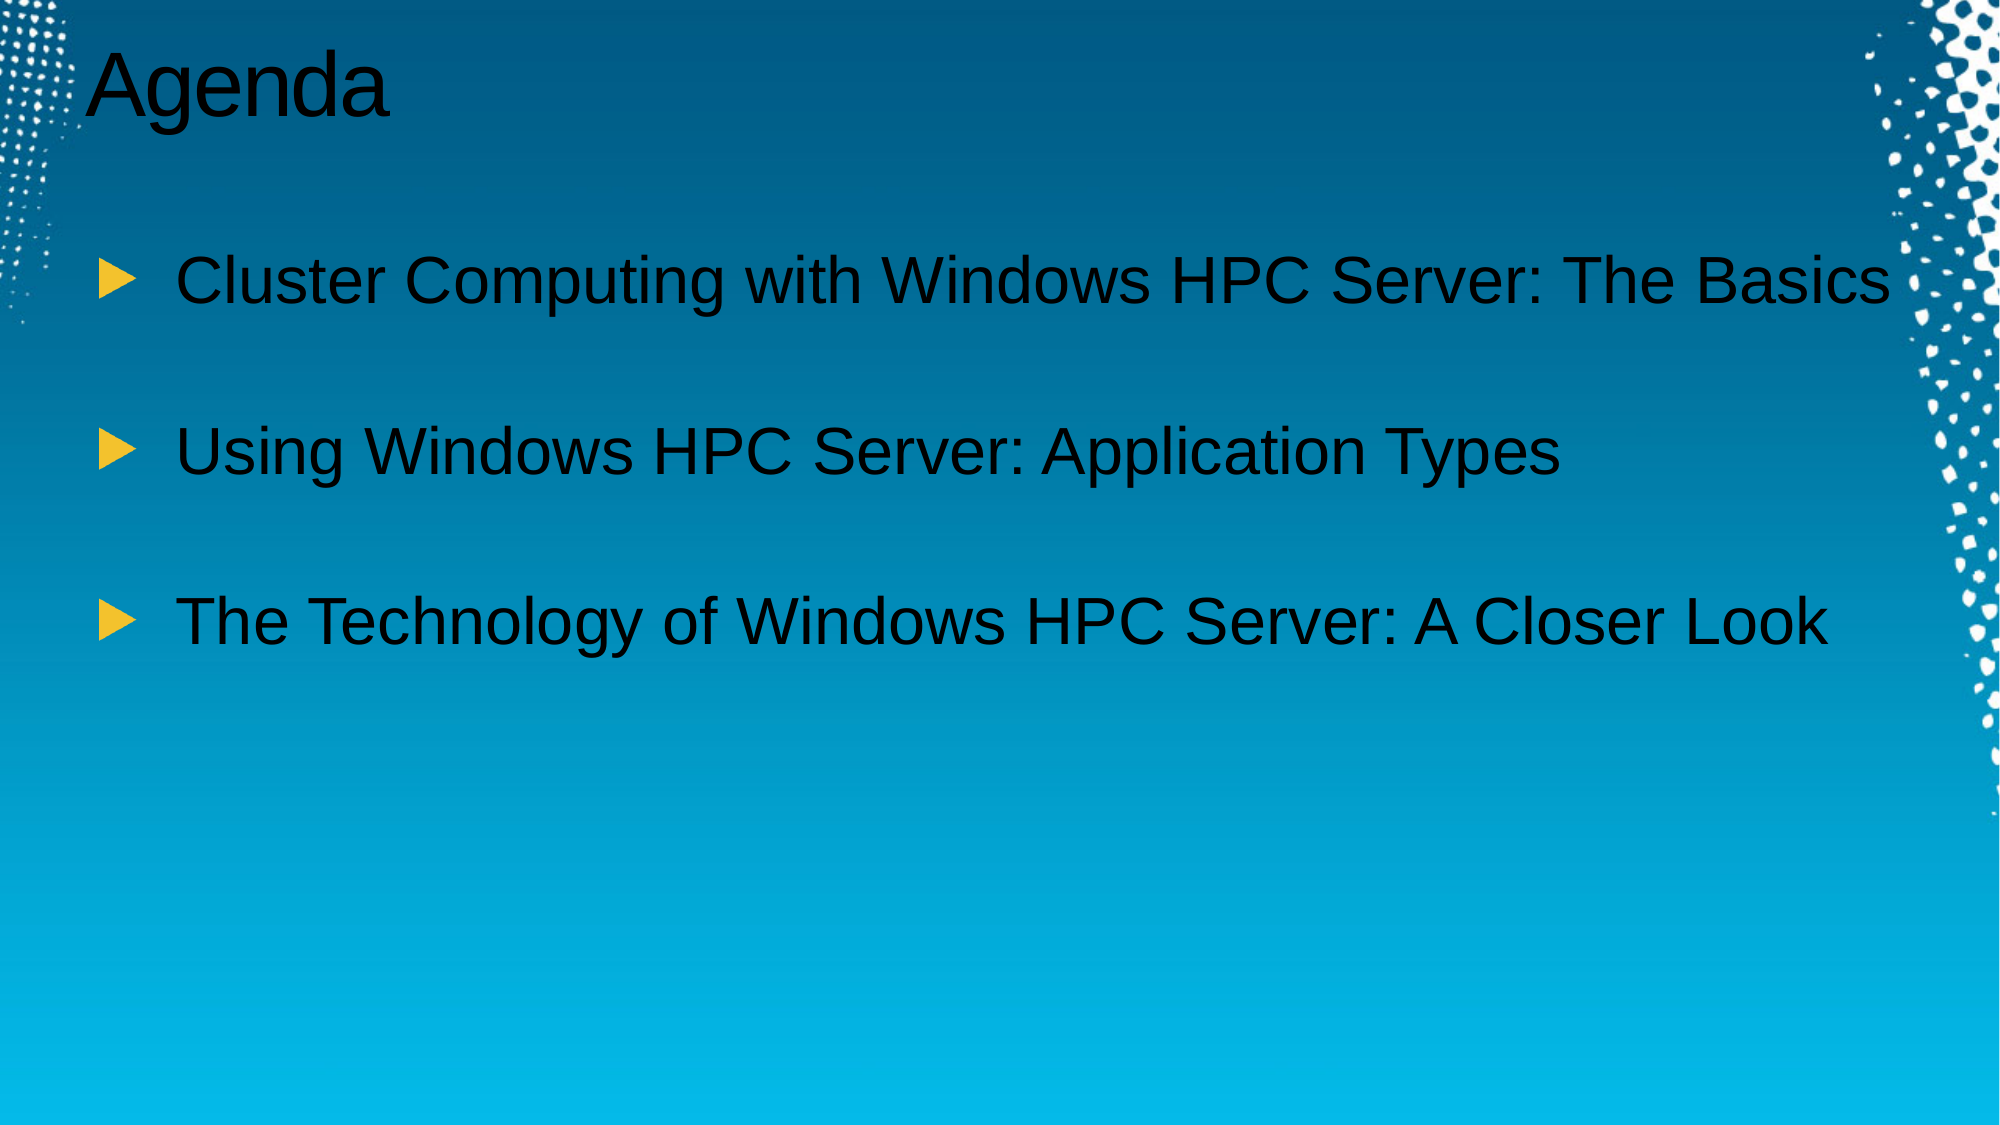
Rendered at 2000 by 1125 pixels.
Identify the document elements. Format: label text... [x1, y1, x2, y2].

picture [1889, 152, 1901, 166]
picture [1972, 312, 1985, 322]
picture [0, 155, 5, 163]
picture [1945, 213, 1955, 220]
picture [1963, 535, 1977, 550]
picture [1982, 714, 1993, 729]
picture [100, 429, 134, 468]
picture [6, 97, 12, 105]
picture [11, 55, 21, 64]
picture [1981, 604, 2000, 620]
picture [1994, 382, 2000, 391]
picture [1974, 683, 1985, 694]
picture [1935, 379, 1948, 391]
picture [1969, 625, 1985, 642]
picture [1963, 335, 1972, 344]
picture [1900, 240, 1912, 254]
picture [100, 600, 134, 639]
picture [0, 40, 9, 45]
picture [1942, 465, 1958, 483]
picture [33, 88, 42, 97]
picture [1980, 460, 1987, 469]
picture [1929, 27, 1945, 45]
picture [1993, 321, 2000, 339]
picture [9, 84, 15, 91]
picture [54, 76, 60, 83]
picture [55, 62, 62, 69]
picture [42, 31, 53, 39]
picture [28, 42, 36, 53]
picture [1979, 657, 1995, 676]
picture [56, 47, 64, 55]
picture [1952, 502, 1967, 516]
picture [1911, 223, 1918, 230]
picture [1988, 691, 2000, 709]
picture [1948, 413, 1958, 424]
picture [0, 24, 9, 33]
picture [1960, 392, 1970, 403]
picture [100, 259, 134, 297]
picture [1958, 445, 1968, 460]
list Cluster Computing with Windows HPC Server: The Basics Using Windows HPC Server: Application Types The Technology of Windows HPC Server: A Closer Look [99, 246, 1900, 805]
picture [18, 0, 29, 6]
picture [29, 27, 38, 38]
picture [1914, 308, 1929, 326]
picture [1991, 747, 2000, 765]
picture [1928, 399, 1939, 415]
picture [1941, 324, 1952, 332]
picture [1963, 589, 1976, 607]
picture [38, 74, 47, 80]
picture [1915, 109, 1924, 119]
picture [1932, 235, 1943, 241]
picture [1926, 344, 1939, 358]
picture [33, 0, 42, 10]
picture [1898, 188, 1912, 198]
picture [1909, 274, 1920, 291]
picture [1953, 301, 1962, 312]
picture [31, 131, 37, 138]
picture [1972, 570, 1986, 583]
picture [1892, 212, 1902, 216]
picture [1991, 637, 2000, 652]
picture [1955, 246, 1965, 256]
picture [45, 16, 55, 24]
picture [26, 57, 34, 68]
picture [16, 143, 21, 151]
picture [1921, 0, 1934, 8]
picture [3, 10, 11, 18]
picture [1938, 122, 1950, 133]
picture [1935, 0, 2000, 306]
picture [1925, 141, 1935, 155]
title Agenda [85, 37, 1914, 138]
picture [1922, 200, 1934, 207]
picture [1970, 426, 1980, 436]
picture [1942, 269, 1953, 276]
picture [16, 22, 23, 34]
picture [34, 101, 43, 111]
picture [1988, 547, 2000, 561]
picture [58, 32, 66, 41]
picture [1973, 368, 1982, 380]
picture [1935, 177, 1945, 189]
picture [1957, 187, 1971, 200]
picture [1992, 438, 2000, 448]
picture [1984, 349, 1992, 357]
picture [17, 129, 23, 136]
picture [1978, 517, 1987, 527]
picture [1950, 359, 1960, 366]
picture [33, 116, 40, 124]
picture [30, 14, 40, 23]
picture [1946, 525, 1956, 533]
picture [1935, 431, 1946, 449]
picture [1968, 481, 1978, 492]
picture [1955, 557, 1965, 573]
picture [47, 0, 57, 10]
picture [1990, 492, 2000, 505]
picture [1930, 291, 1941, 297]
picture [24, 72, 32, 79]
picture [1914, 164, 1923, 177]
picture [10, 69, 17, 78]
picture [1963, 278, 1976, 291]
picture [1983, 404, 1992, 414]
picture [18, 13, 26, 19]
picture [13, 41, 25, 49]
picture [41, 59, 48, 67]
picture [1919, 367, 1930, 378]
picture [43, 42, 49, 53]
picture [1995, 582, 2000, 595]
picture [1920, 257, 1932, 264]
picture [1946, 155, 1961, 167]
picture [1925, 87, 1941, 99]
